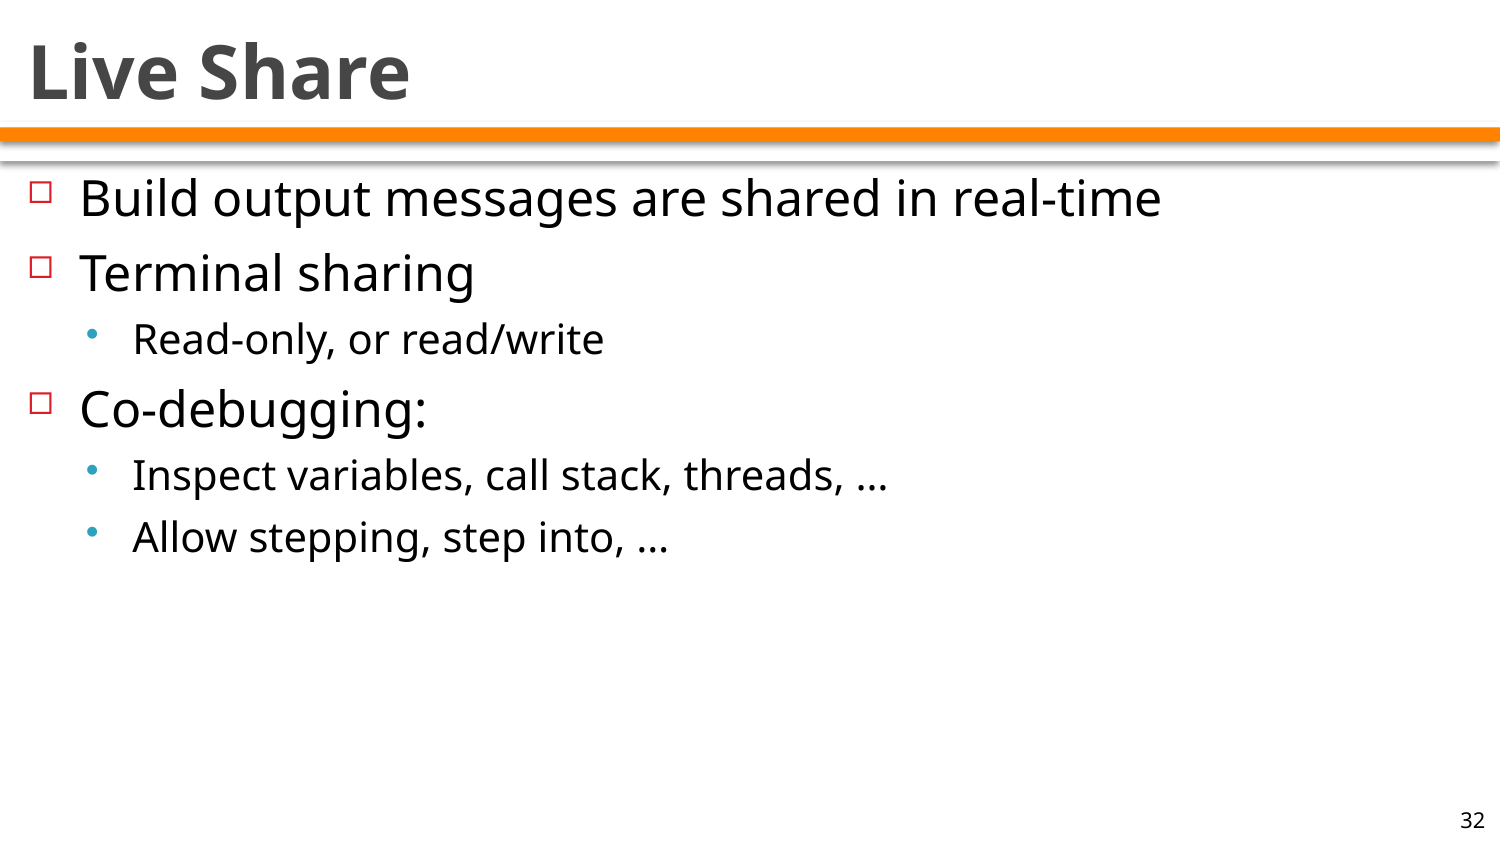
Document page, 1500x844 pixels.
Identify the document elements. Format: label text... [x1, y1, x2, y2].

title Live Share [12, 19, 1488, 122]
list Build output messages are shared in real-time Terminal sharing Read-only, or read/write Co-debugging: Inspect variables, call stack, threads, … Allow stepping, step into, … [12, 159, 1488, 835]
